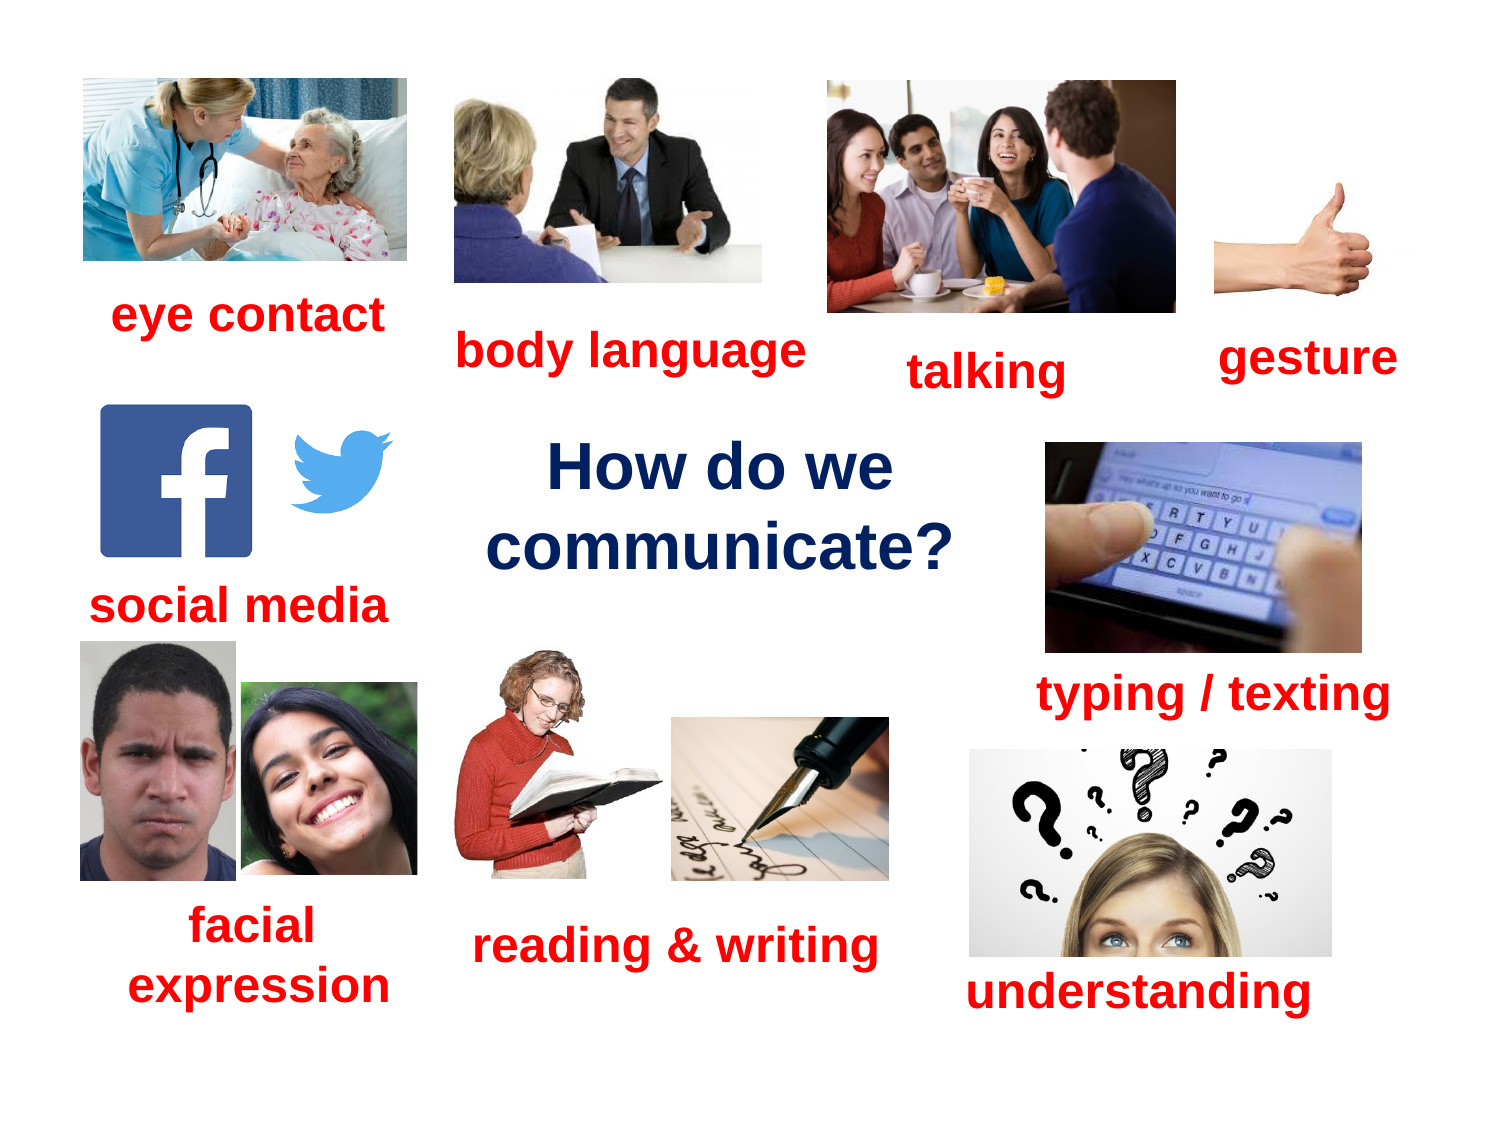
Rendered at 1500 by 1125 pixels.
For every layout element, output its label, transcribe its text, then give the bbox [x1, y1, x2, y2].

text_box understanding [950, 951, 1362, 1027]
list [64, 396, 288, 564]
text_box social media [73, 564, 417, 640]
text_box gesture [1203, 317, 1449, 393]
text_box body language [439, 310, 836, 386]
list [1214, 163, 1449, 332]
picture [968, 749, 1333, 957]
picture [454, 645, 663, 879]
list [827, 80, 1177, 314]
text_box eye contact [95, 274, 408, 349]
picture [1045, 442, 1362, 654]
picture [240, 682, 418, 875]
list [454, 77, 762, 283]
text_box How do we communicate? [439, 415, 1002, 590]
picture [670, 716, 890, 881]
text_box facial expression [95, 884, 423, 1020]
text_box typing / texting [1021, 652, 1424, 728]
picture [265, 396, 417, 549]
text_box talking [891, 331, 1105, 406]
picture [83, 77, 408, 261]
text_box reading & writing [457, 904, 930, 980]
picture [80, 641, 236, 882]
